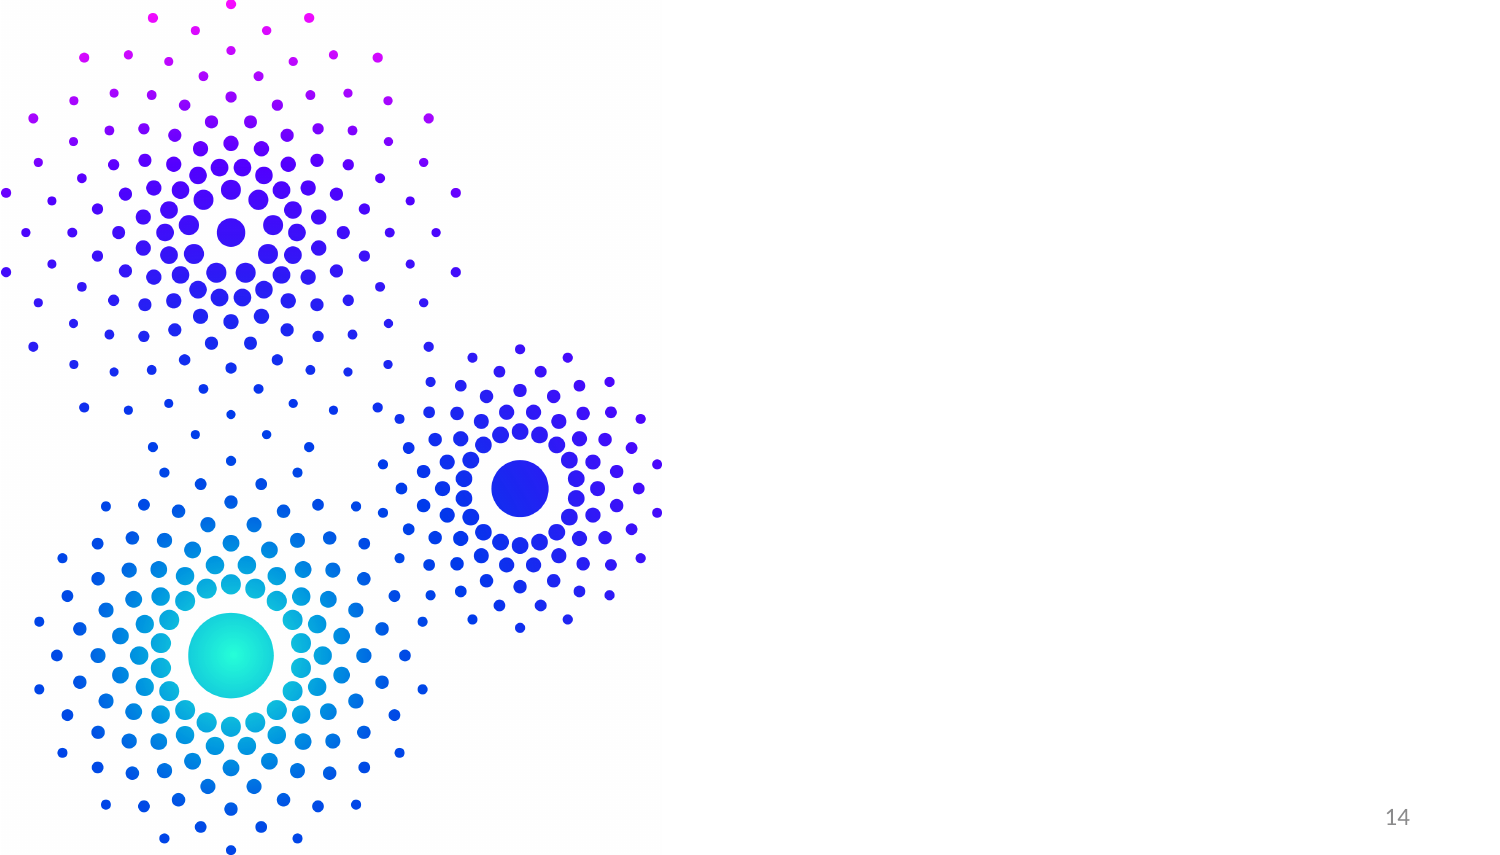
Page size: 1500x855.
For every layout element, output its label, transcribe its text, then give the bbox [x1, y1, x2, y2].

picture [1, 0, 662, 855]
slide_number 14 [1074, 792, 1425, 838]
